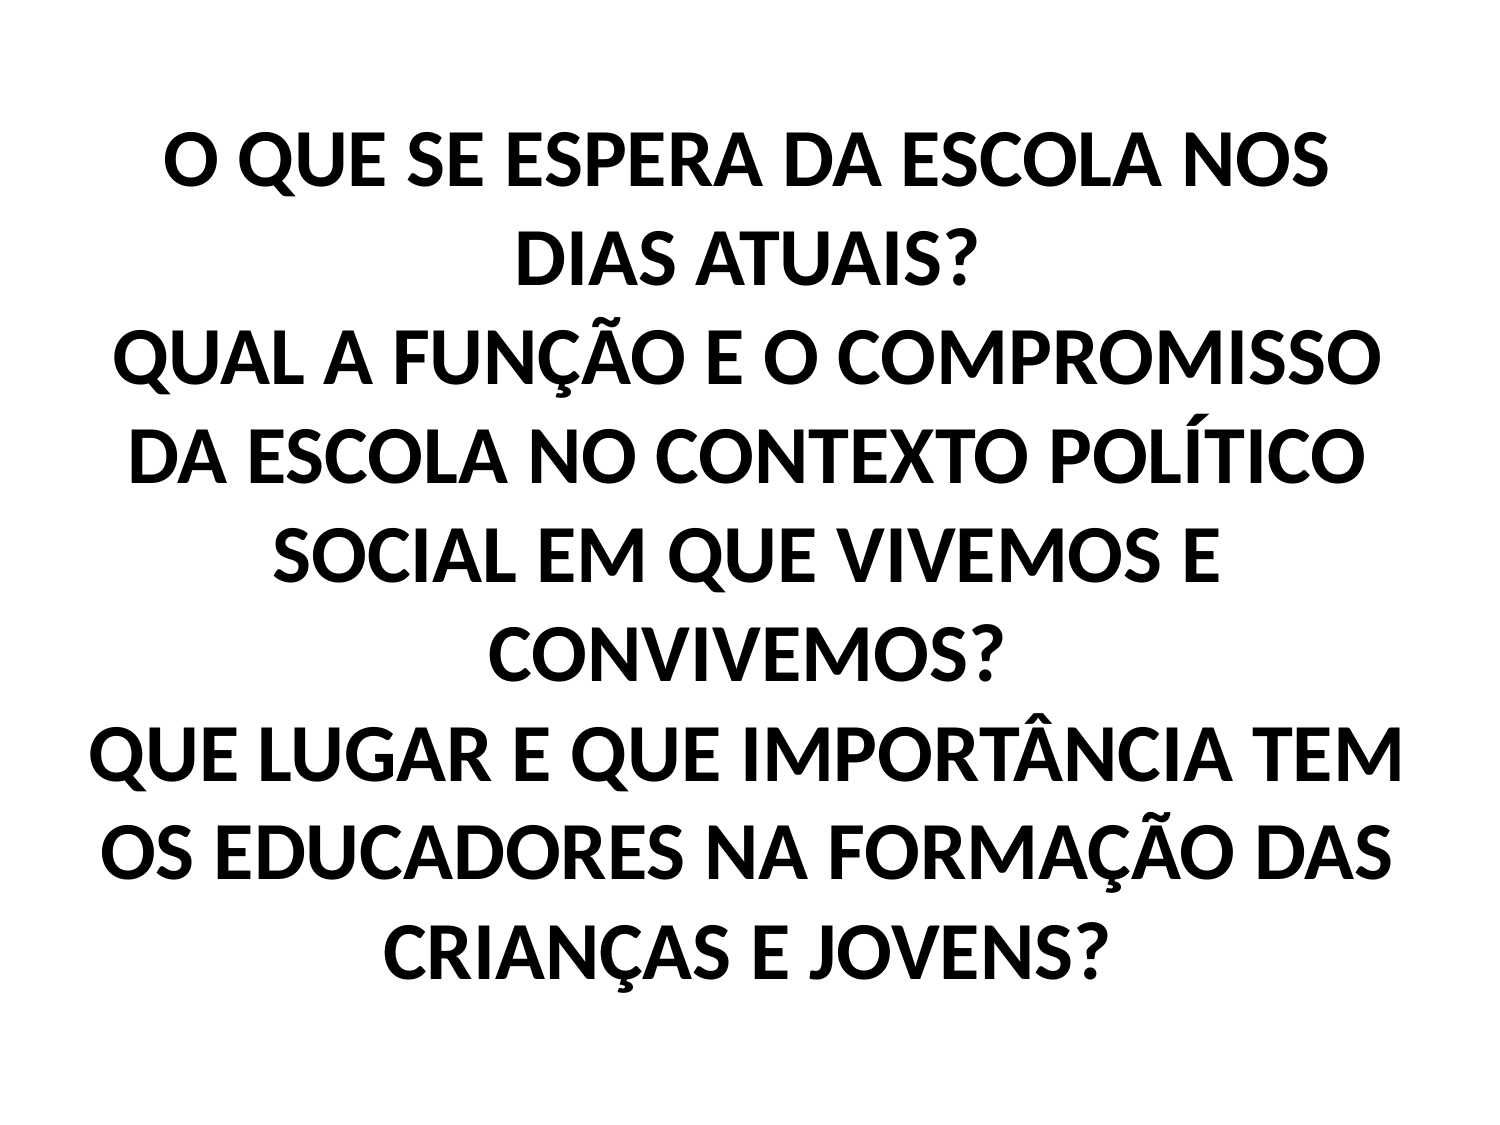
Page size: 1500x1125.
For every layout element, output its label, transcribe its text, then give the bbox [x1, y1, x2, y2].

title O QUE SE ESPERA DA ESCOLA NOS DIAS ATUAIS? QUAL A FUNÇÃO E O COMPROMISSO DA ESCOLA NO CONTEXTO POLÍTICO SOCIAL EM QUE VIVEMOS E CONVIVEMOS? QUE LUGAR E QUE IMPORTÂNCIA TEM OS EDUCADORES NA FORMAÇÃO DAS CRIANÇAS E JOVENS? [70, 45, 1425, 1055]
